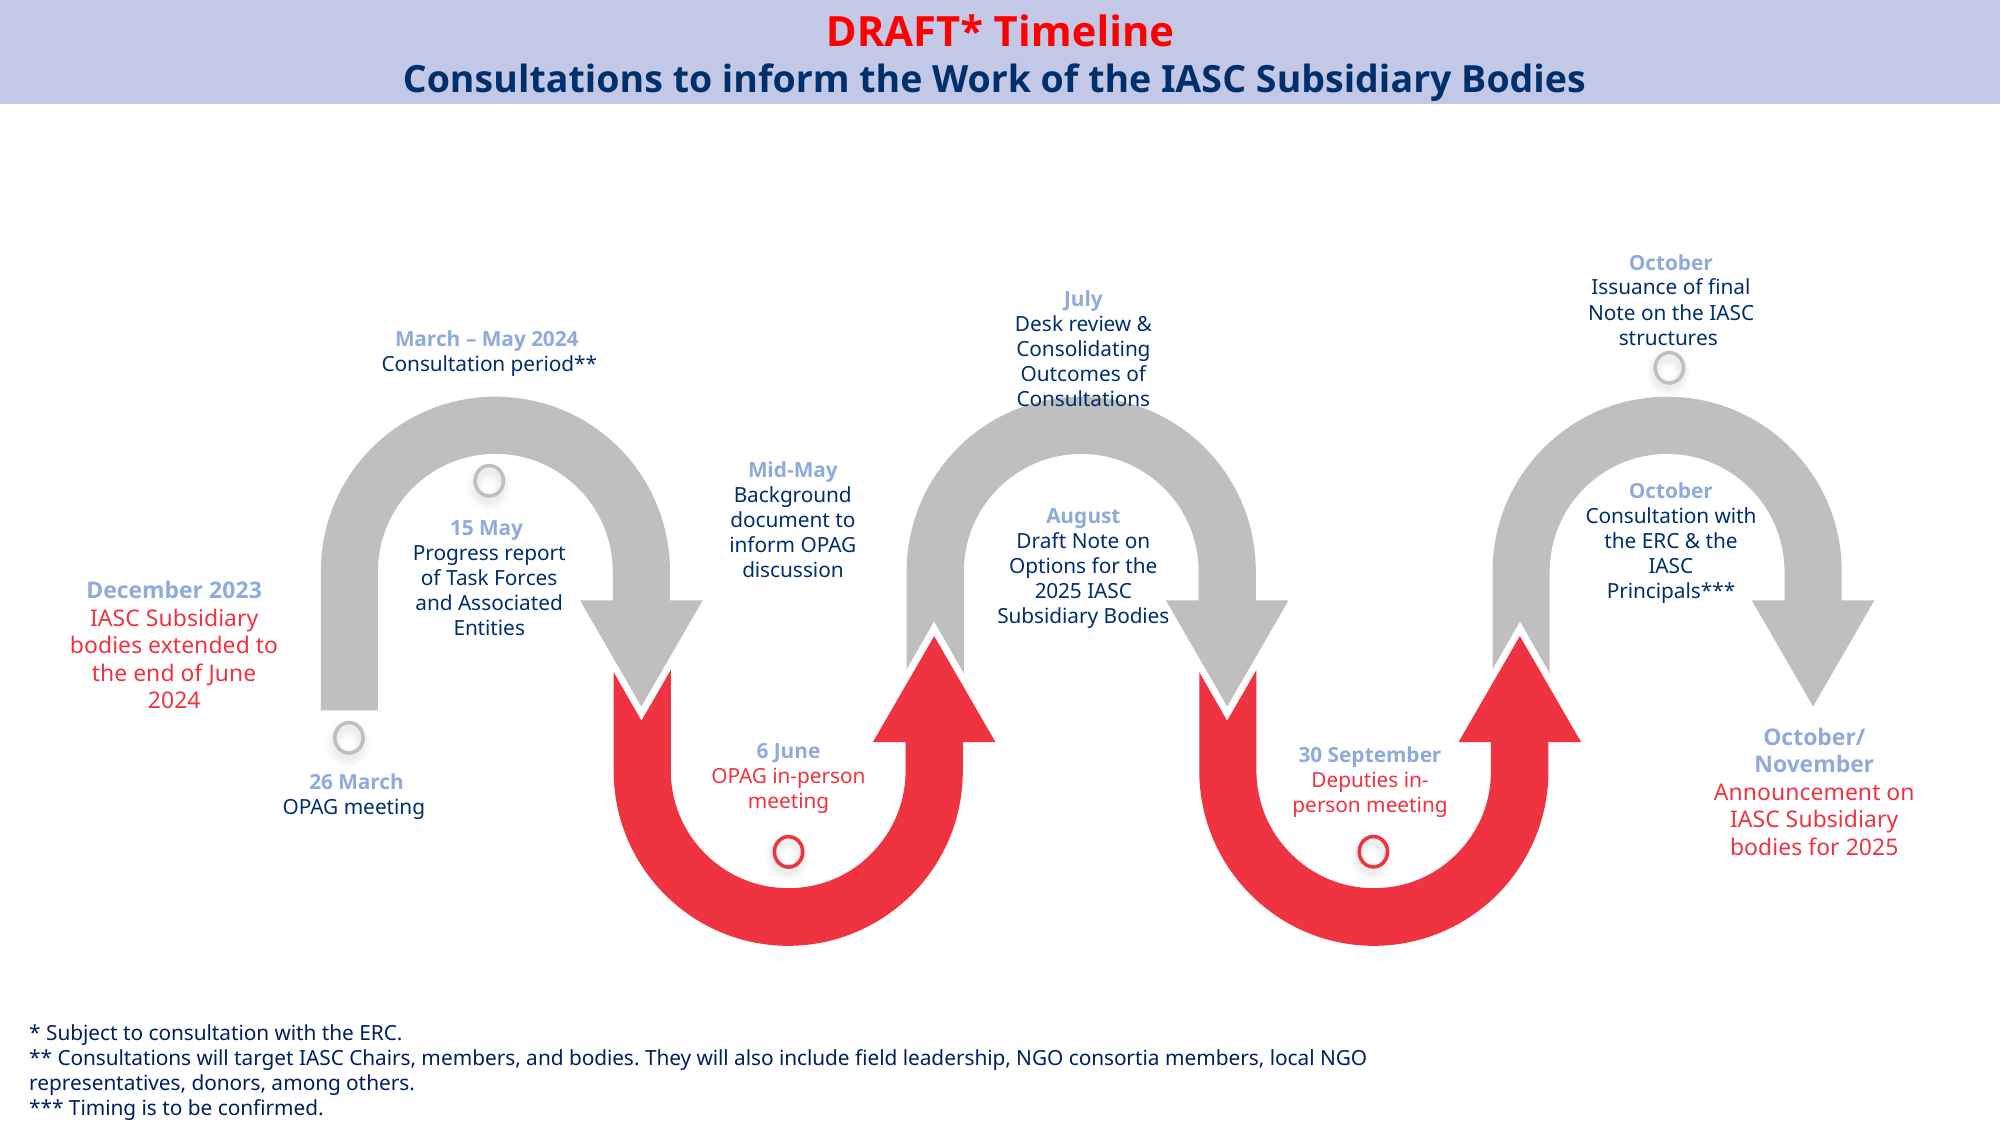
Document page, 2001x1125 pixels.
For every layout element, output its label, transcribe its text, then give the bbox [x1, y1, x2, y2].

text_box December 2023 IASC Subsidiary bodies extended to the end of June 2024 [60, 568, 262, 721]
text_box July Desk review & Consolidating Outcomes of Consultations [961, 277, 1205, 396]
text_box * Subject to consultation with the ERC. ** Consultations will target IASC Chairs, members, and bodies. They will also include field leadership, NGO consortia members, local NGO representatives, donors, among others. *** Timing is to be confirmed. [21, 1011, 1505, 1125]
text_box October Issuance of final Note on the IASC structures [1577, 241, 1765, 357]
text_box DRAFT* Timeline Consultations to inform the Work of the IASC Subsidiary Bodies [0, 0, 2000, 104]
text_box [1652, 357, 1687, 386]
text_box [262, 396, 1875, 946]
text_box October/November Announcement on IASC Subsidiary bodies for 2025 [1875, 714, 1928, 868]
text_box March – May 2024 Consultation period** [289, 318, 690, 384]
